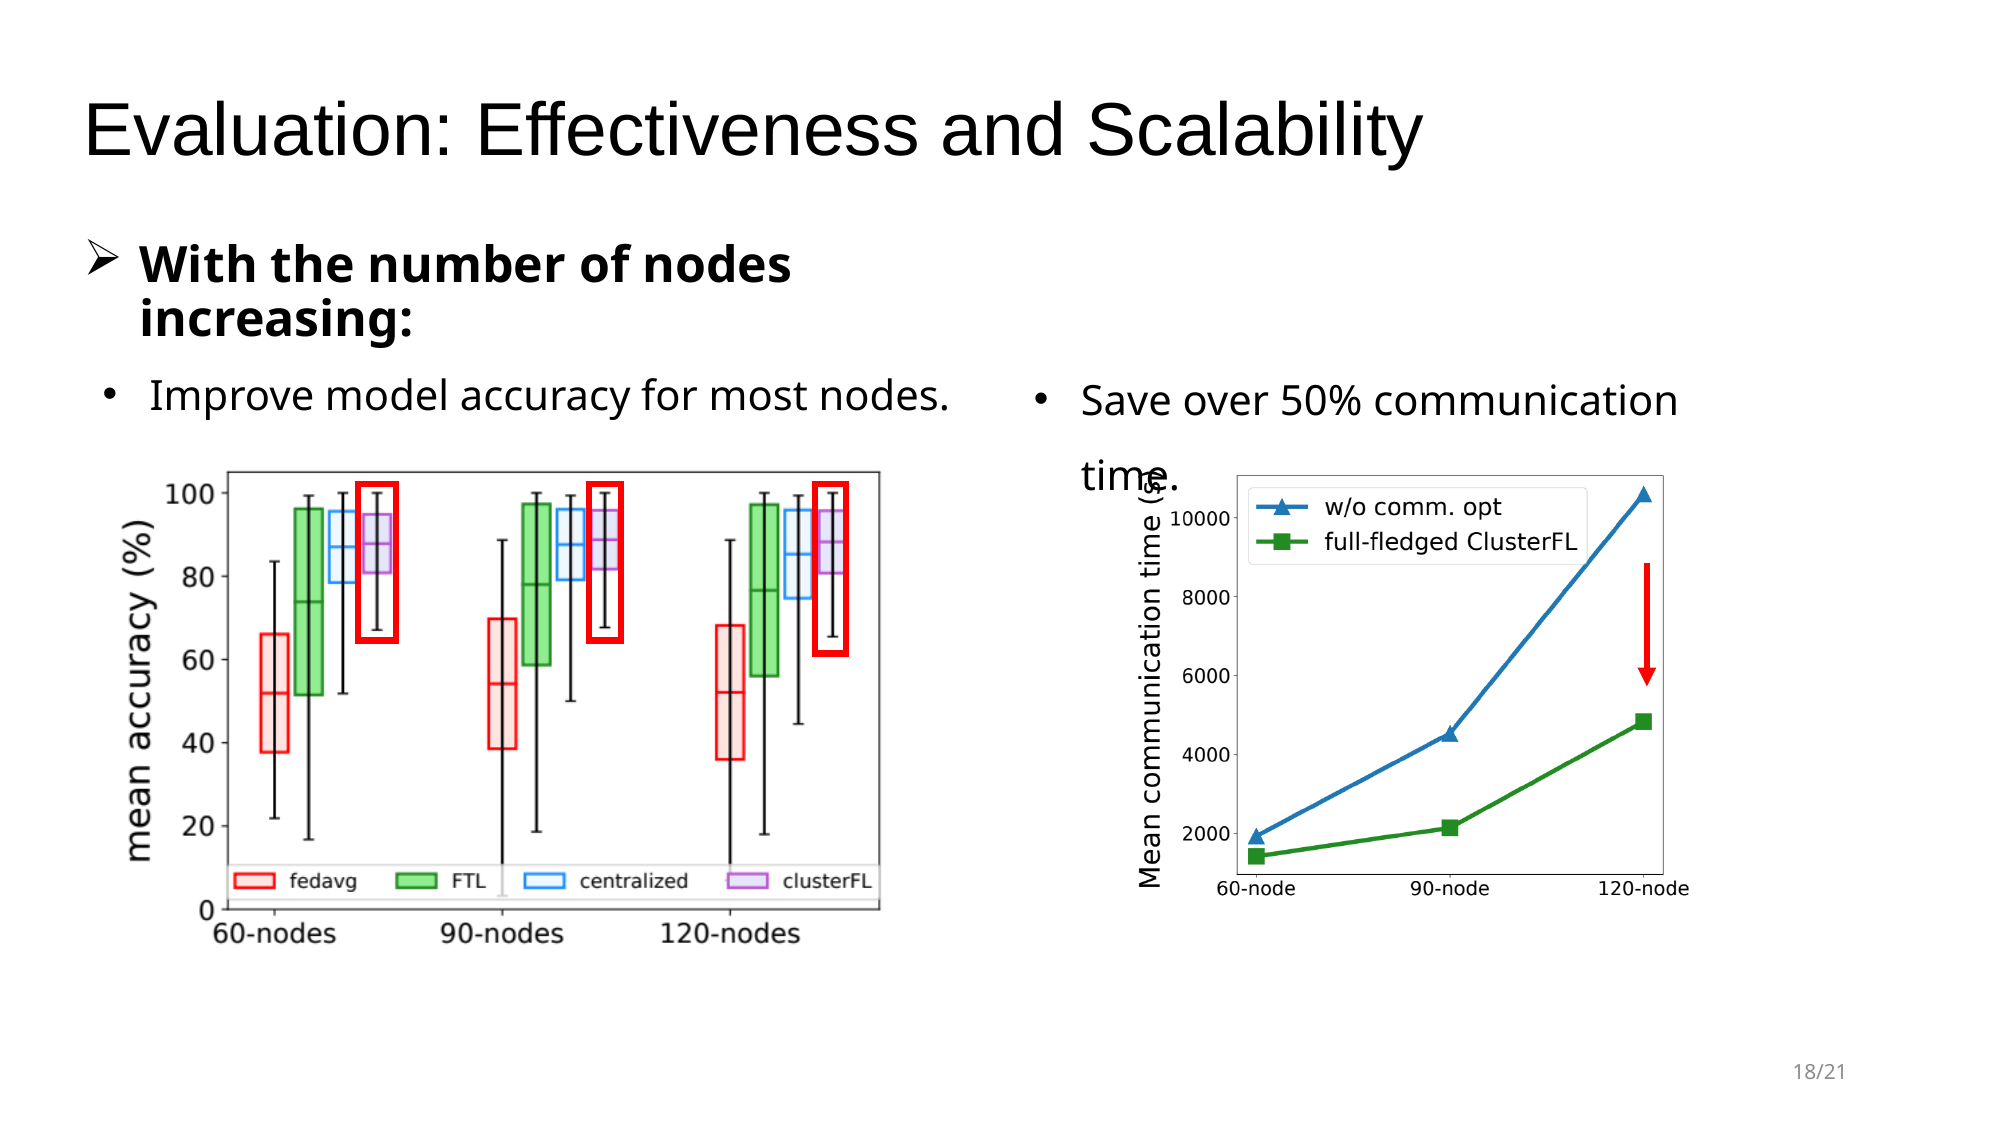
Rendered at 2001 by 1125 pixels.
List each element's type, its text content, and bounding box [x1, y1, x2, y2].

title Evaluation: Effectiveness and Scalability [68, 48, 1897, 180]
picture [1129, 466, 1696, 907]
picture [102, 453, 909, 965]
text_box With the number of nodes increasing: [68, 232, 1019, 355]
slide_number 18/21 [1412, 1042, 1863, 1103]
text_box Save over 50% communication time. [1019, 341, 1784, 506]
text_box Improve model accuracy for most nodes. [87, 336, 1020, 426]
